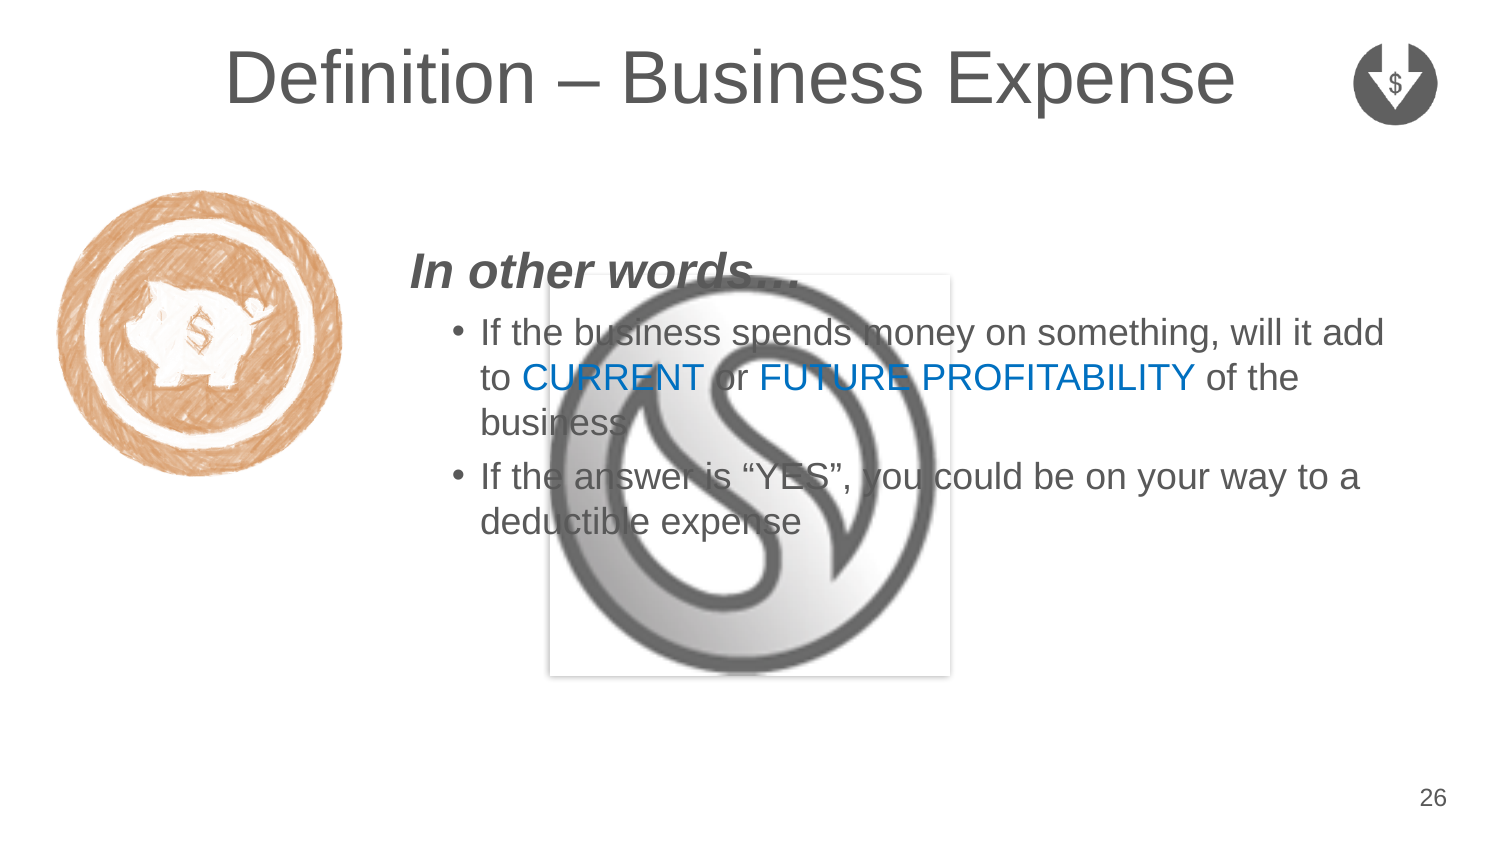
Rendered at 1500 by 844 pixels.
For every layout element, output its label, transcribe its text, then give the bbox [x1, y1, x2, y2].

text_box In other words… If the business spends money on something, will it add to CURRENT or FUTURE PROFITABILITY of the business If the answer is “YES”, you could be on your way to a deductible expense [342, 232, 1436, 548]
picture [56, 190, 343, 477]
text_box Definition – Business Expense [0, 23, 1463, 125]
slide_number 26 [1384, 771, 1463, 822]
picture [1316, 30, 1473, 140]
picture [549, 548, 950, 676]
